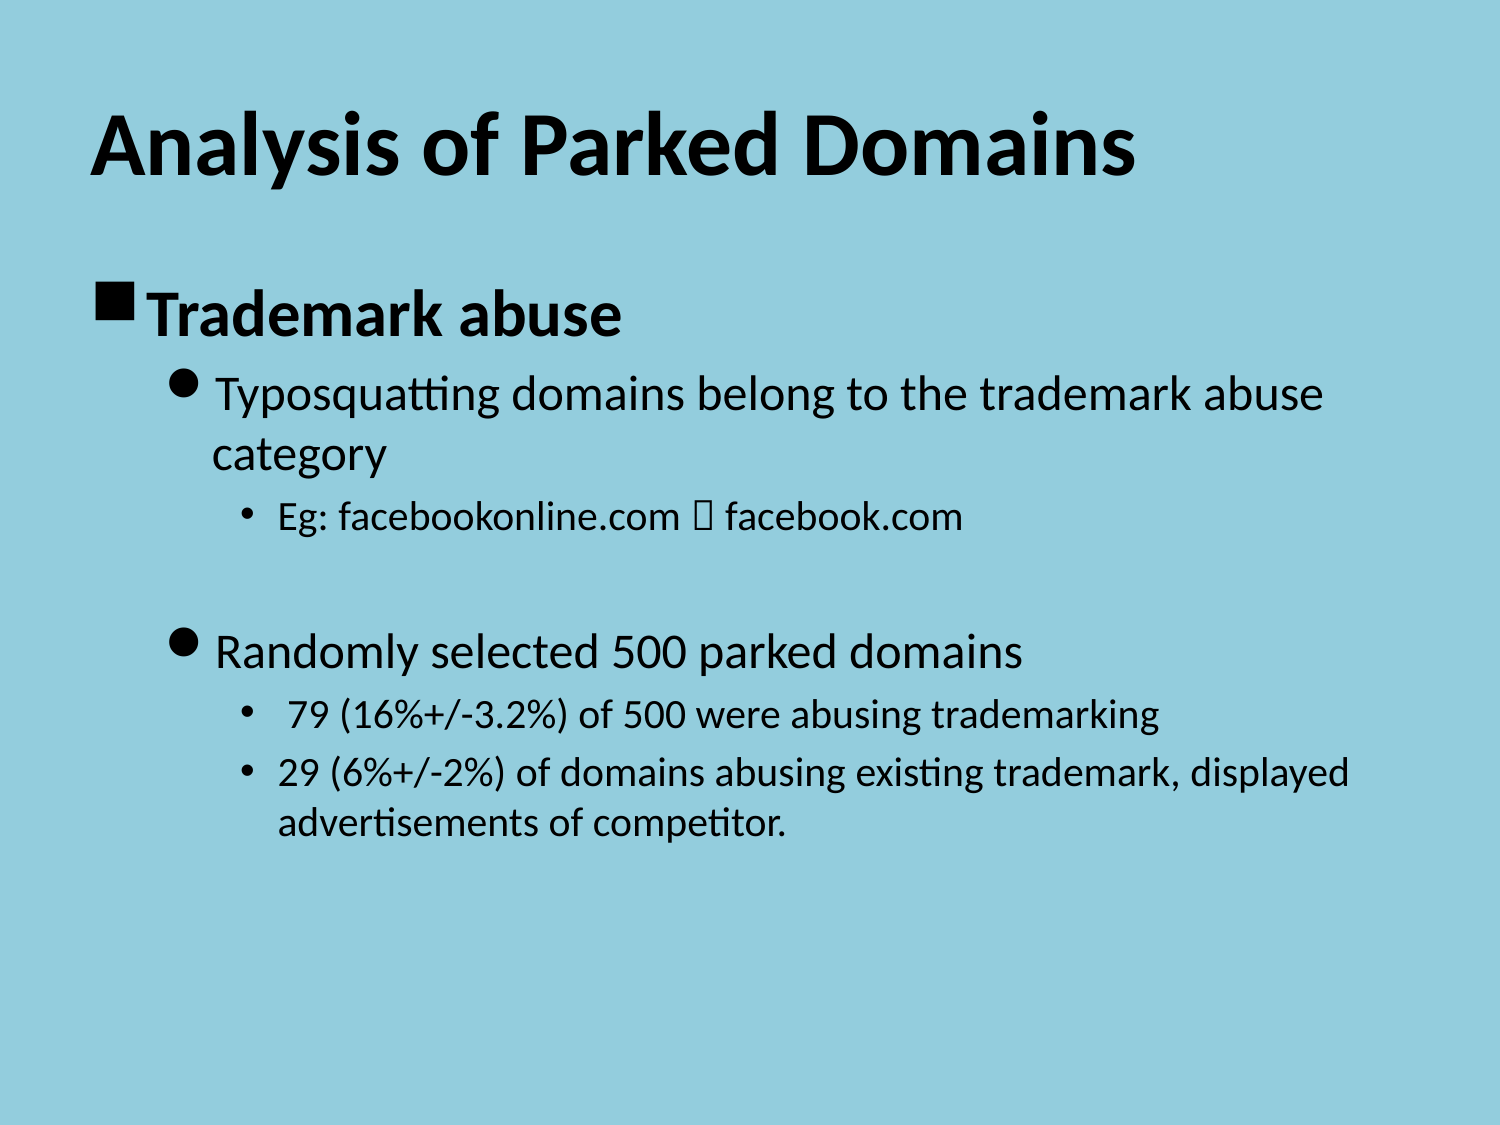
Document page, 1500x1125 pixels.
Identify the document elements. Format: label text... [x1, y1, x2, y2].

title Analysis of Parked Domains [75, 45, 1425, 233]
list Trademark abuse Typosquatting domains belong to the trademark abuse category Eg: facebookonline.com  facebook.com Randomly selected 500 parked domains 79 (16%+/-3.2%) of 500 were abusing trademarking 29 (6%+/-2%) of domains abusing existing trademark, displayed advertisements of competitor. [75, 262, 1438, 1050]
